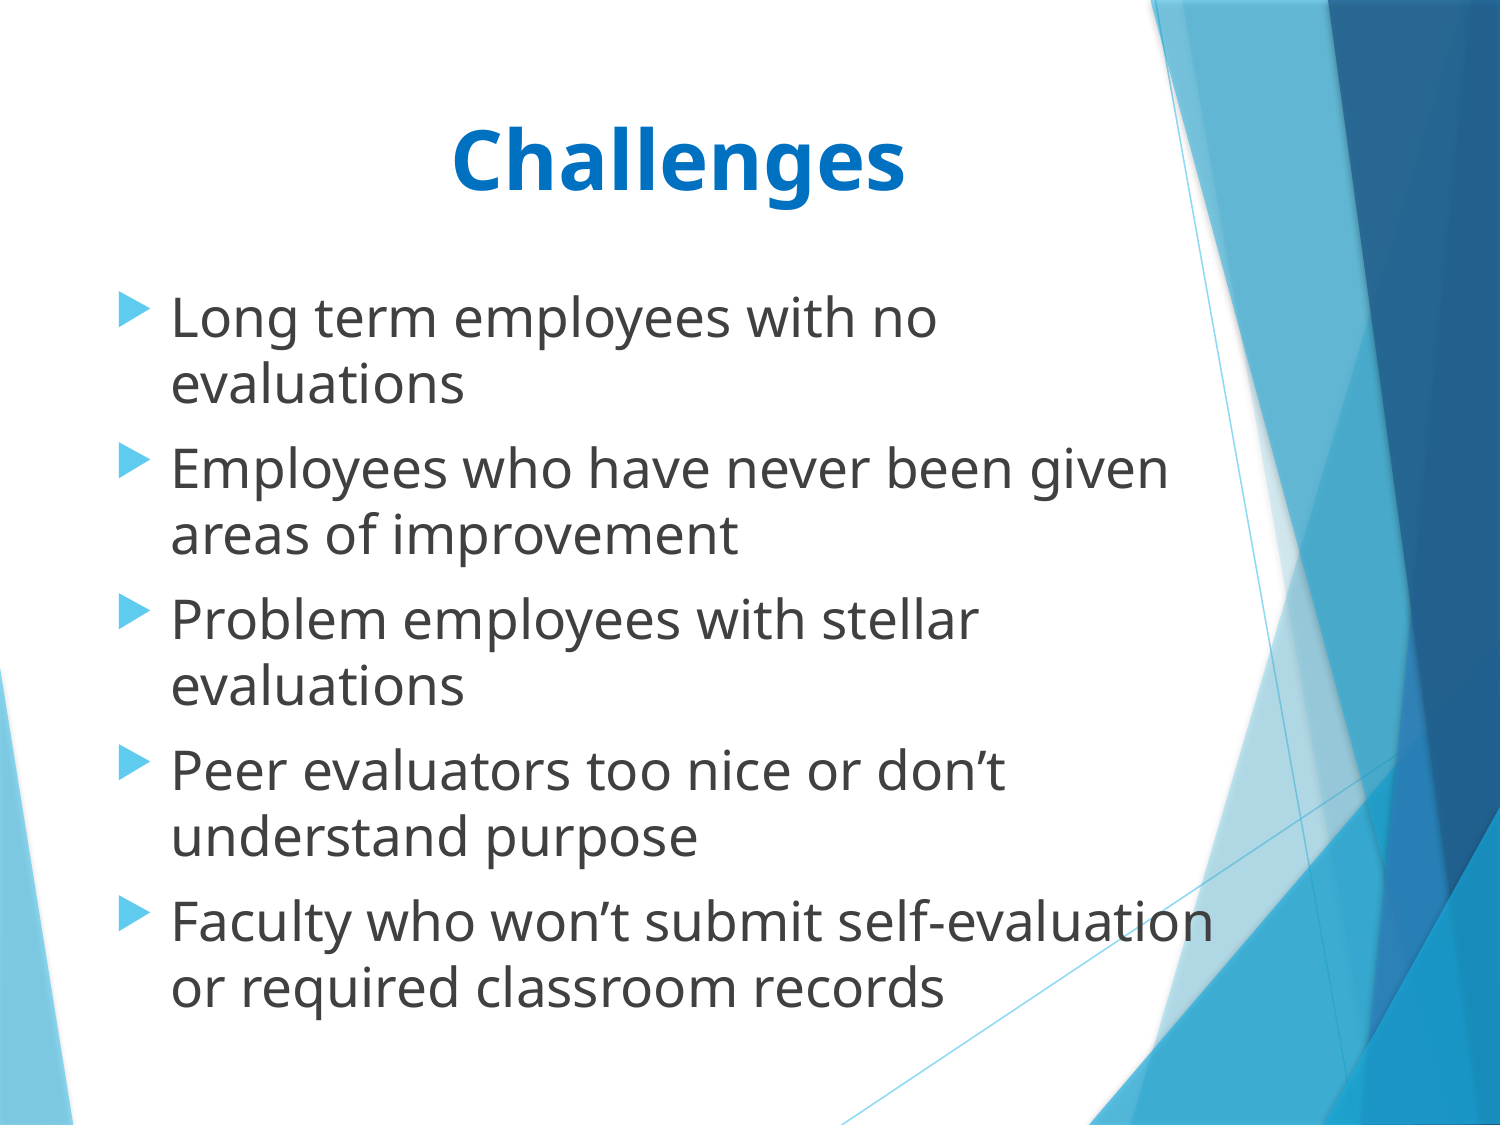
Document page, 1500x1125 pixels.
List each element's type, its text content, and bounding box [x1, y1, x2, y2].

list Long term employees with no evaluations Employees who have never been given areas of improvement Problem employees with stellar evaluations Peer evaluators too nice or don’t understand purpose Faculty who won’t submit self-evaluation or required classroom records [99, 275, 1238, 1038]
title Challenges [97, 99, 1261, 317]
